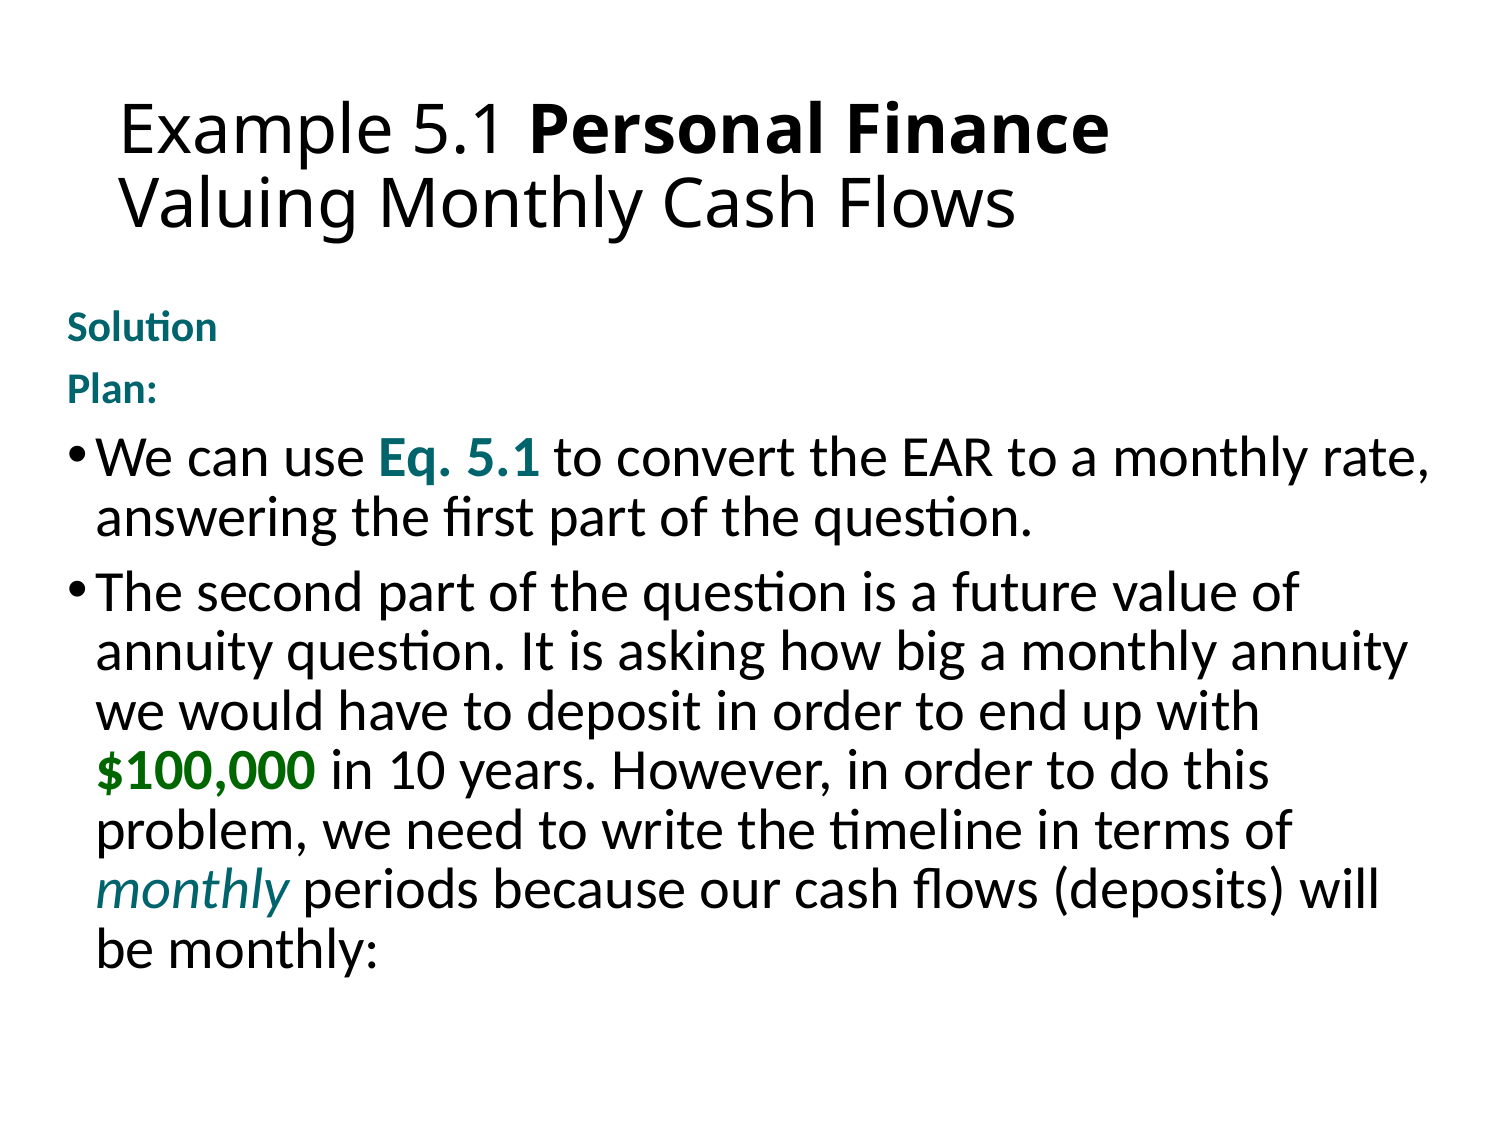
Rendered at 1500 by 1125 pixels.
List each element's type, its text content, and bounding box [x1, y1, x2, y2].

title Example 5.1 Personal Finance Valuing Monthly Cash Flows [102, 59, 1398, 278]
list Solution Plan: We can use Eq. 5.1 to convert the EAR to a monthly rate, answering the first part of the question. The second part of the question is a future value of annuity question. It is asking how big a monthly annuity we would have to deposit in order to end up with $100,000 in 10 years. However, in order to do this problem, we need to write the timeline in terms of monthly periods because our cash flows (deposits) will be monthly: [51, 295, 1448, 977]
